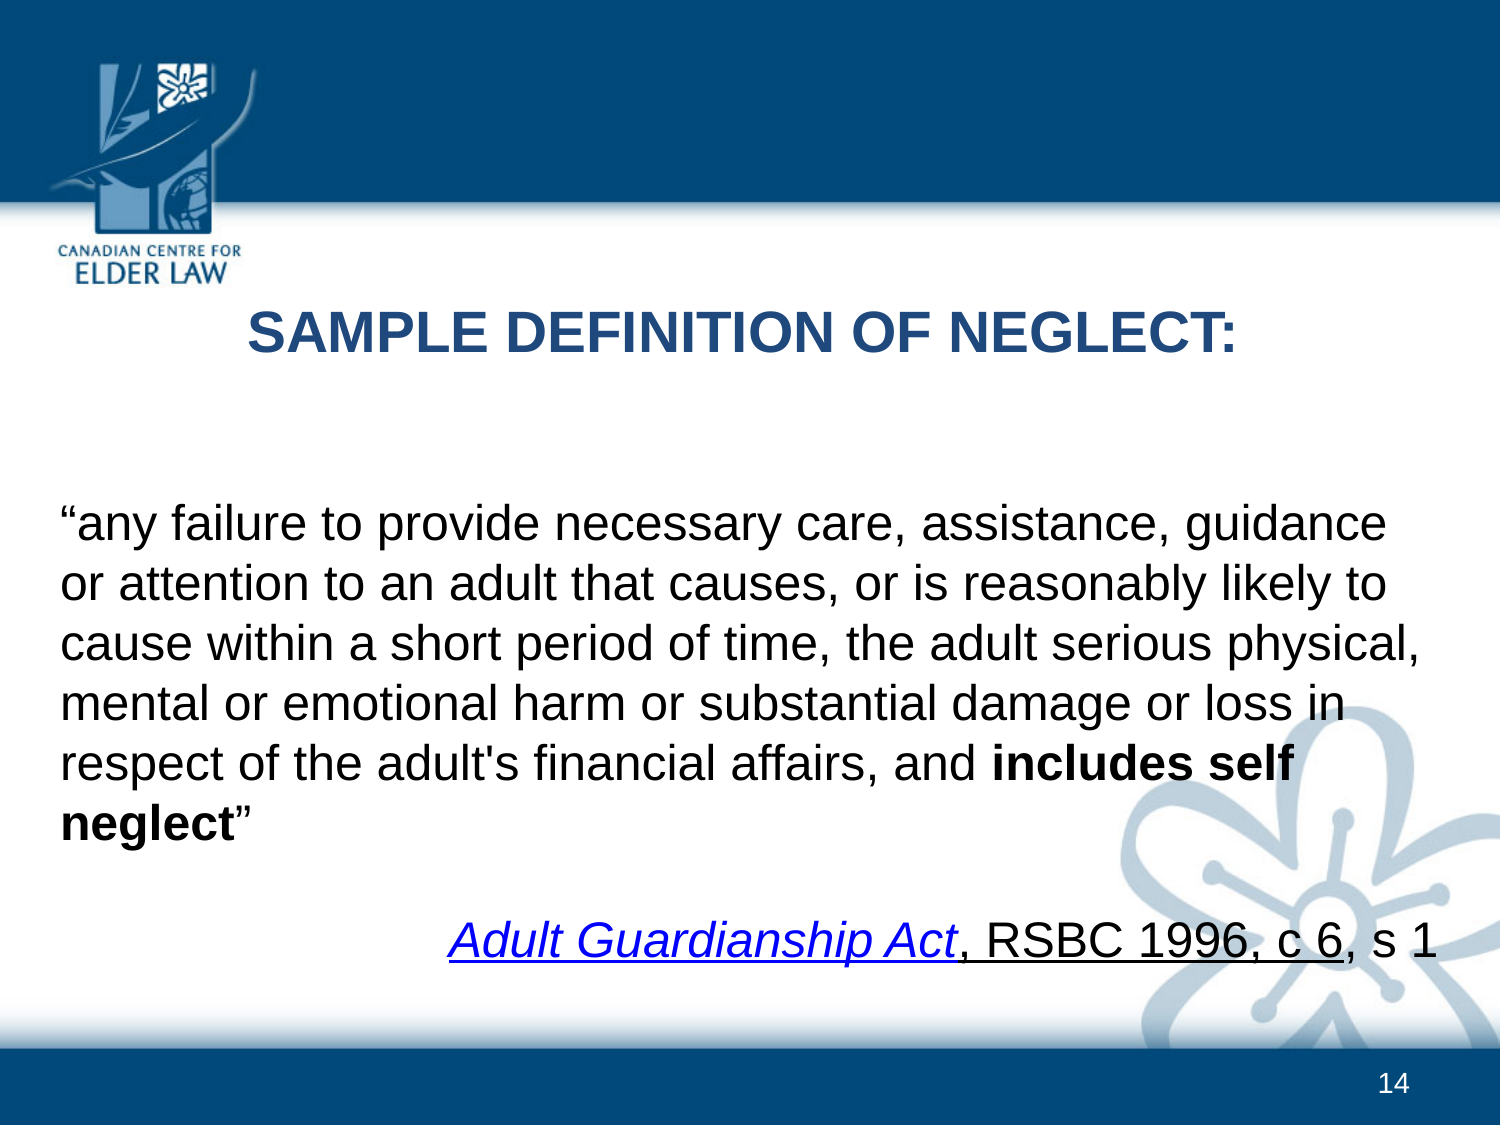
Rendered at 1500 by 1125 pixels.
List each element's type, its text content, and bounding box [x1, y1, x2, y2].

list “any failure to provide necessary care, assistance, guidance or attention to an adult that causes, or is reasonably likely to cause within a short period of time, the adult serious physical, mental or emotional harm or substantial damage or loss in respect of the adult's financial affairs, and includes self neglect” [45, 483, 1459, 872]
picture [0, 0, 1500, 1125]
text_box Adult Guardianship Act, RSBC 1996, c 6, s 1 [433, 899, 1458, 975]
list Sample definition of neglect: [45, 287, 1459, 412]
